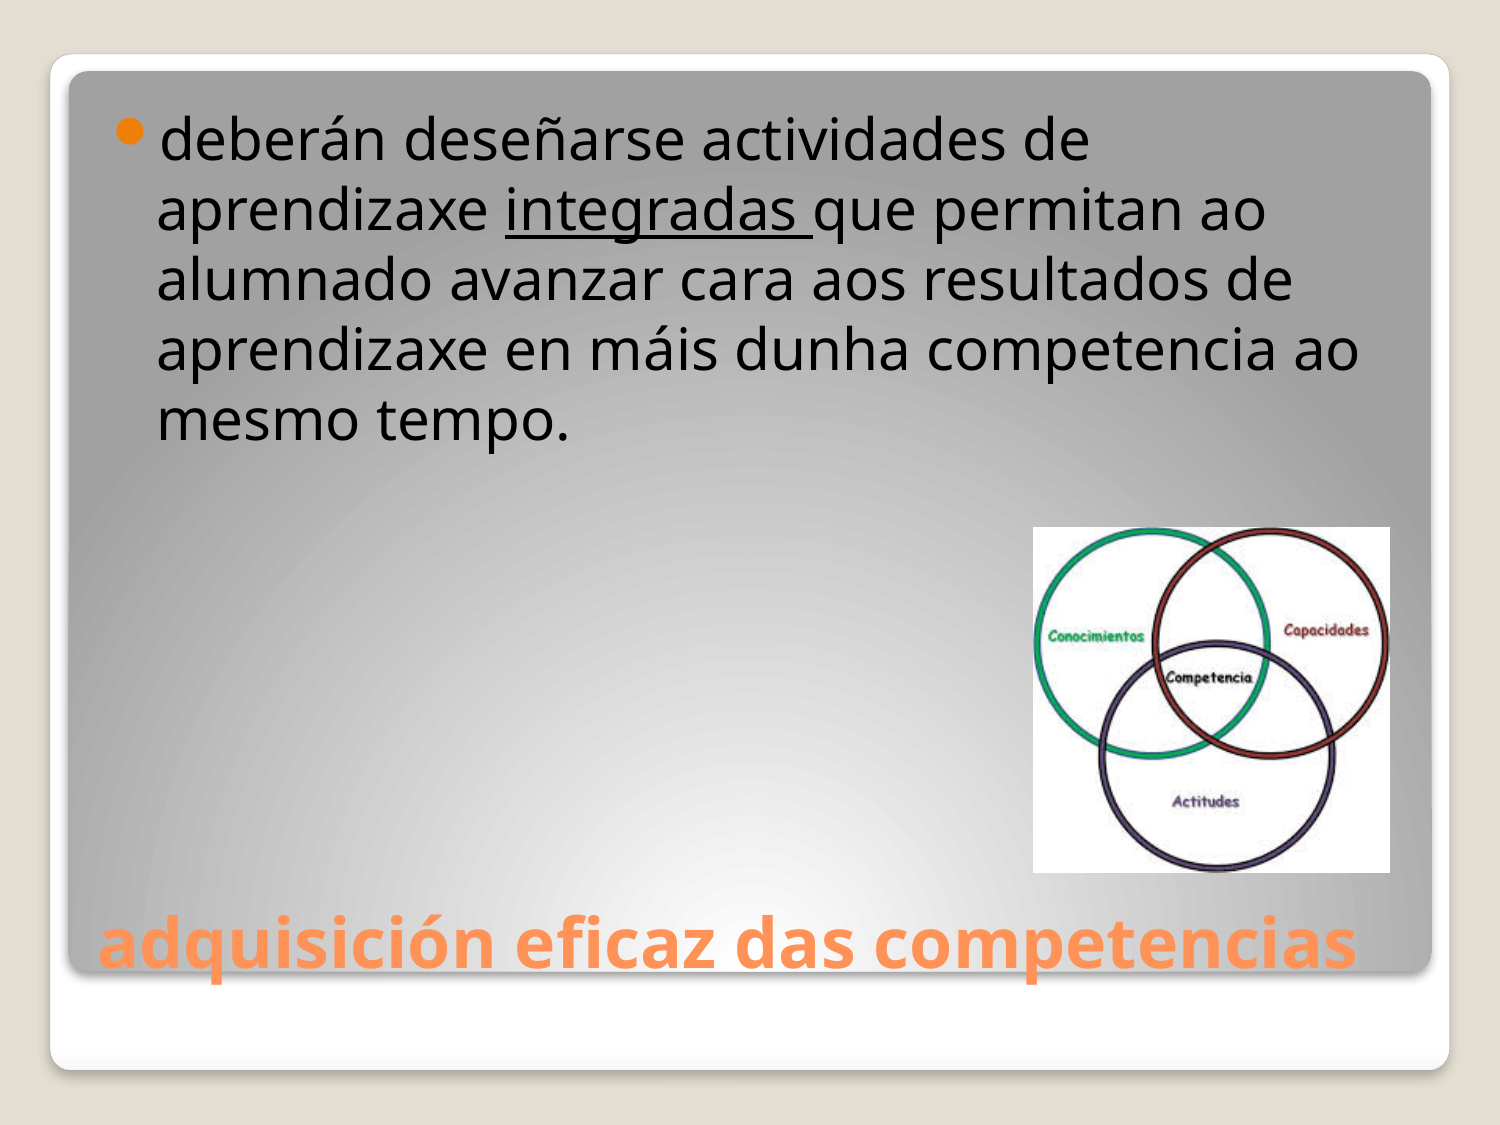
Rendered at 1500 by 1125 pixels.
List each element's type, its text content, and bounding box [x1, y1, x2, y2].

list deberán deseñarse actividades de aprendizaxe integradas que permitan ao alumnado avanzar cara aos resultados de aprendizaxe en máis dunha competencia ao mesmo tempo. [82, 86, 1425, 774]
picture [1033, 526, 1391, 873]
title adquisición eficaz das competencias [82, 817, 1425, 990]
